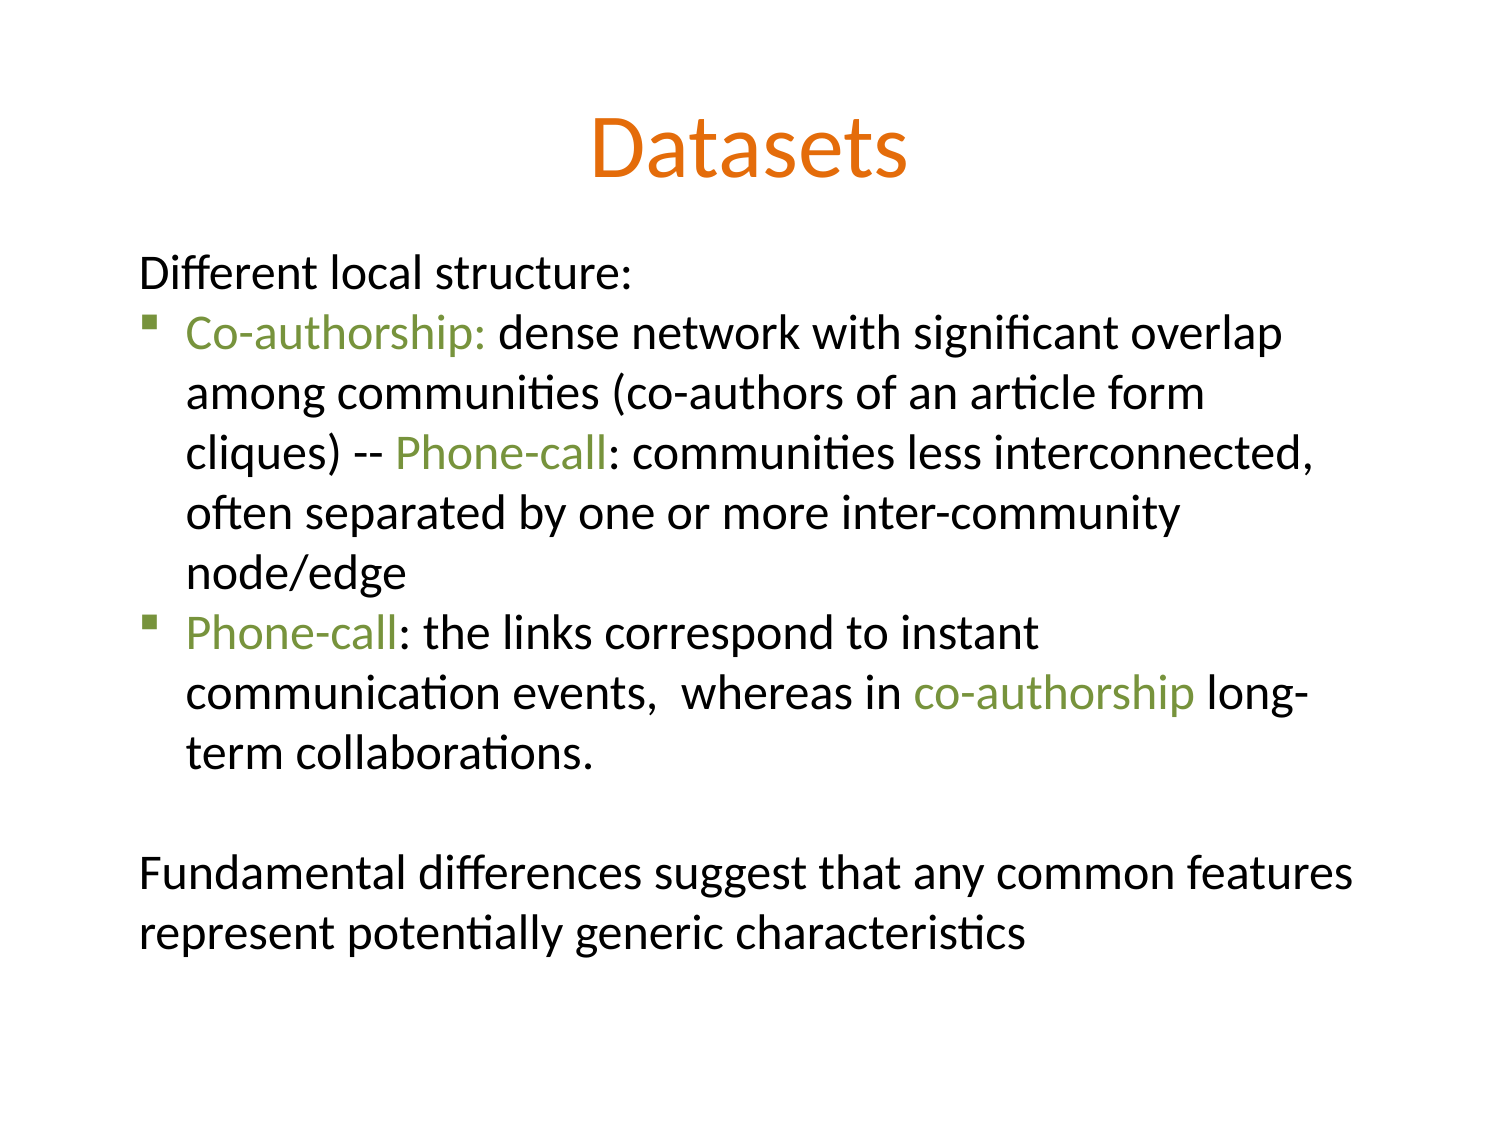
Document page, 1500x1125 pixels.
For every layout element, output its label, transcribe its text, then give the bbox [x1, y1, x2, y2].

text_box Different local structure: Co-authorship: dense network with significant overlap among communities (co-authors of an article form cliques) -- Phone-call: communities less interconnected, often separated by one or more inter-community node/edge Phone-call: the links correspond to instant communication events, whereas in co-authorship long-term collaborations. Fundamental differences suggest that any common features represent potentially generic characteristics [123, 266, 1376, 967]
text_box Datasets [74, 78, 1425, 266]
